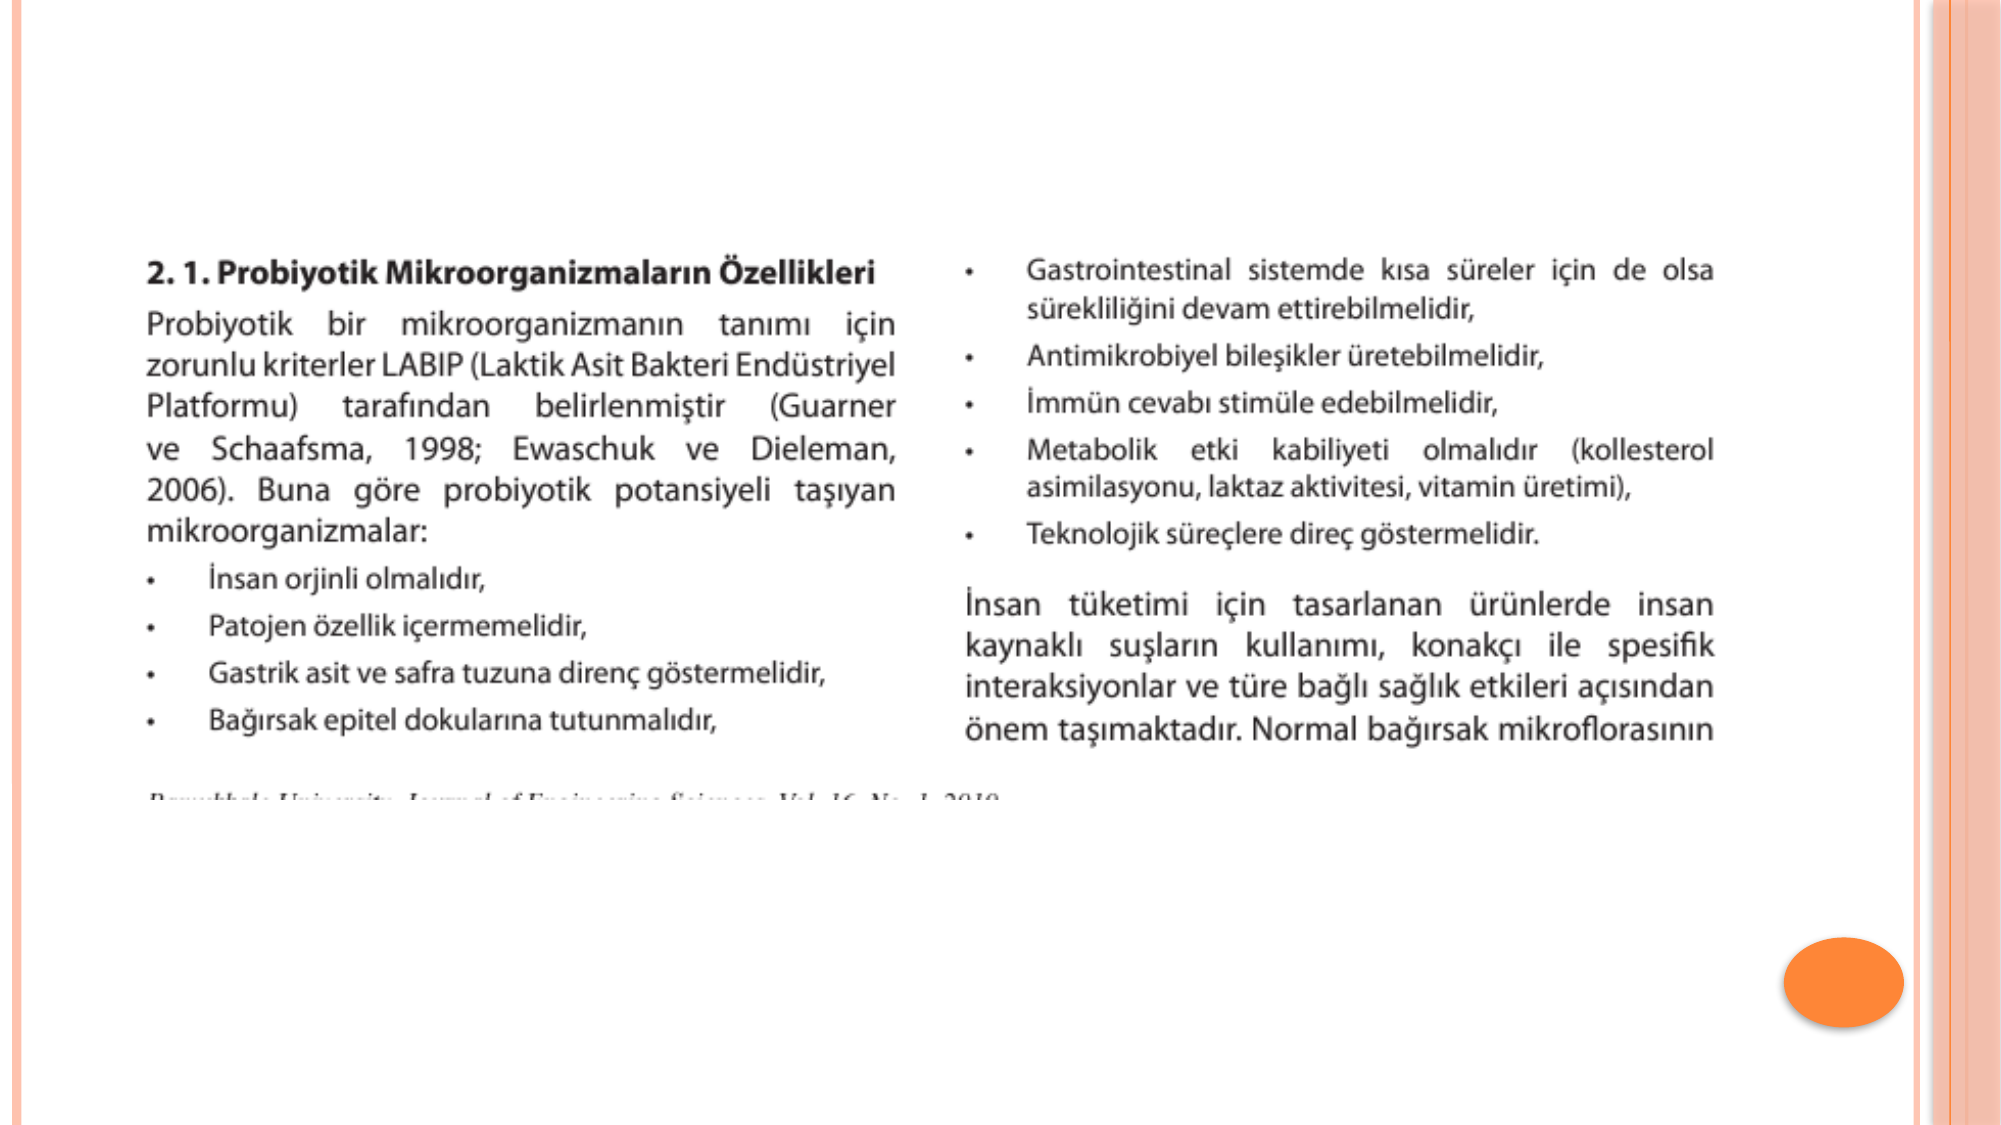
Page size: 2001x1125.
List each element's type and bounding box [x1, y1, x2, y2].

picture [104, 223, 1877, 800]
